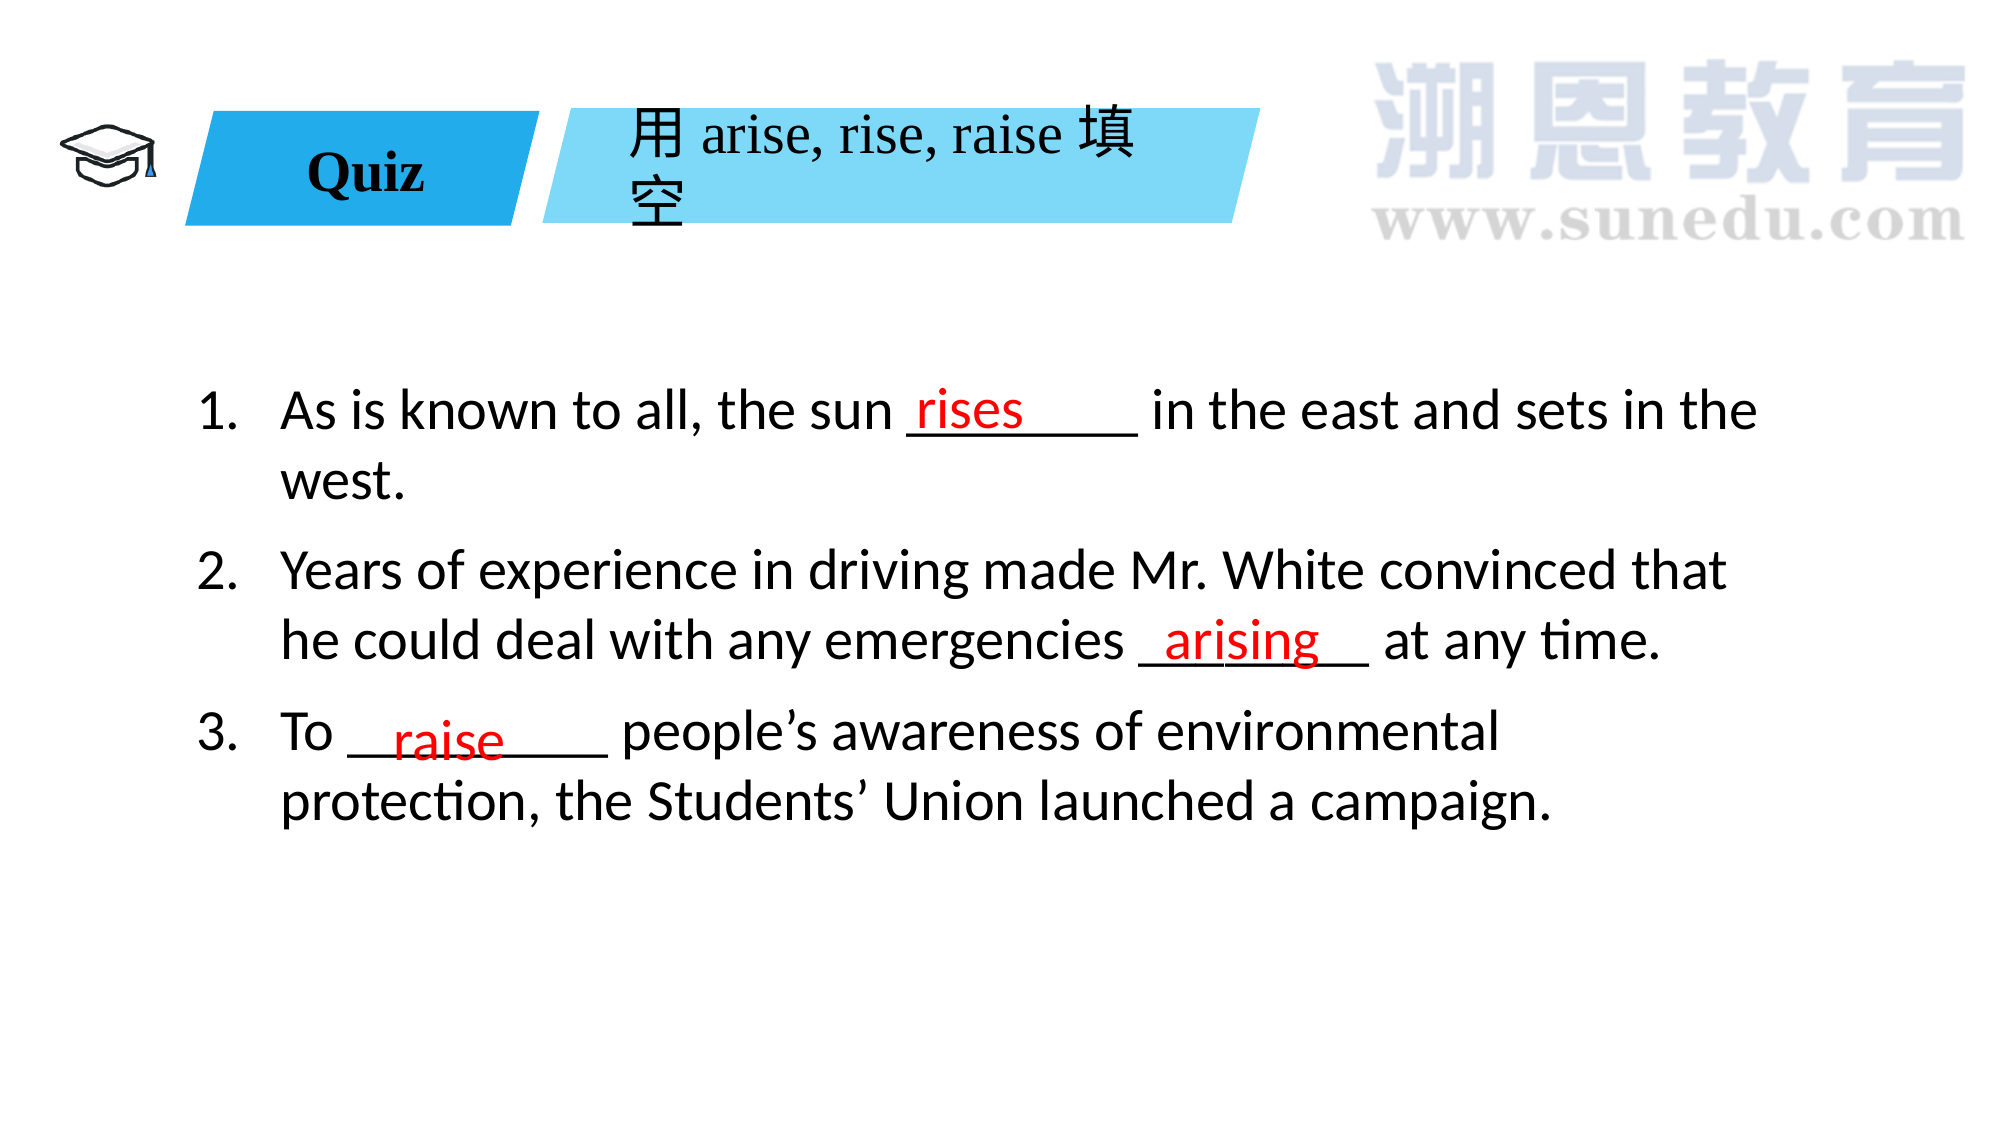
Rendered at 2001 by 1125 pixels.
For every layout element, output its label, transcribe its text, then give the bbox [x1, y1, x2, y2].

text_box As is known to all, the sun ________ in the east and sets in the west. Years of experience in driving made Mr. White convinced that he could deal with any emergencies ________ at any time. To _________ people’s awareness of environmental protection, the Students’ Union launched a campaign. [185, 365, 1773, 928]
text_box rises [901, 362, 1102, 448]
text_box Quiz [306, 132, 426, 203]
text_box raise [366, 694, 587, 780]
picture [47, 104, 172, 202]
text_box 用arise, rise, raise填空 [541, 107, 1262, 224]
text_box [183, 109, 541, 227]
text_box arising [1150, 594, 1419, 679]
